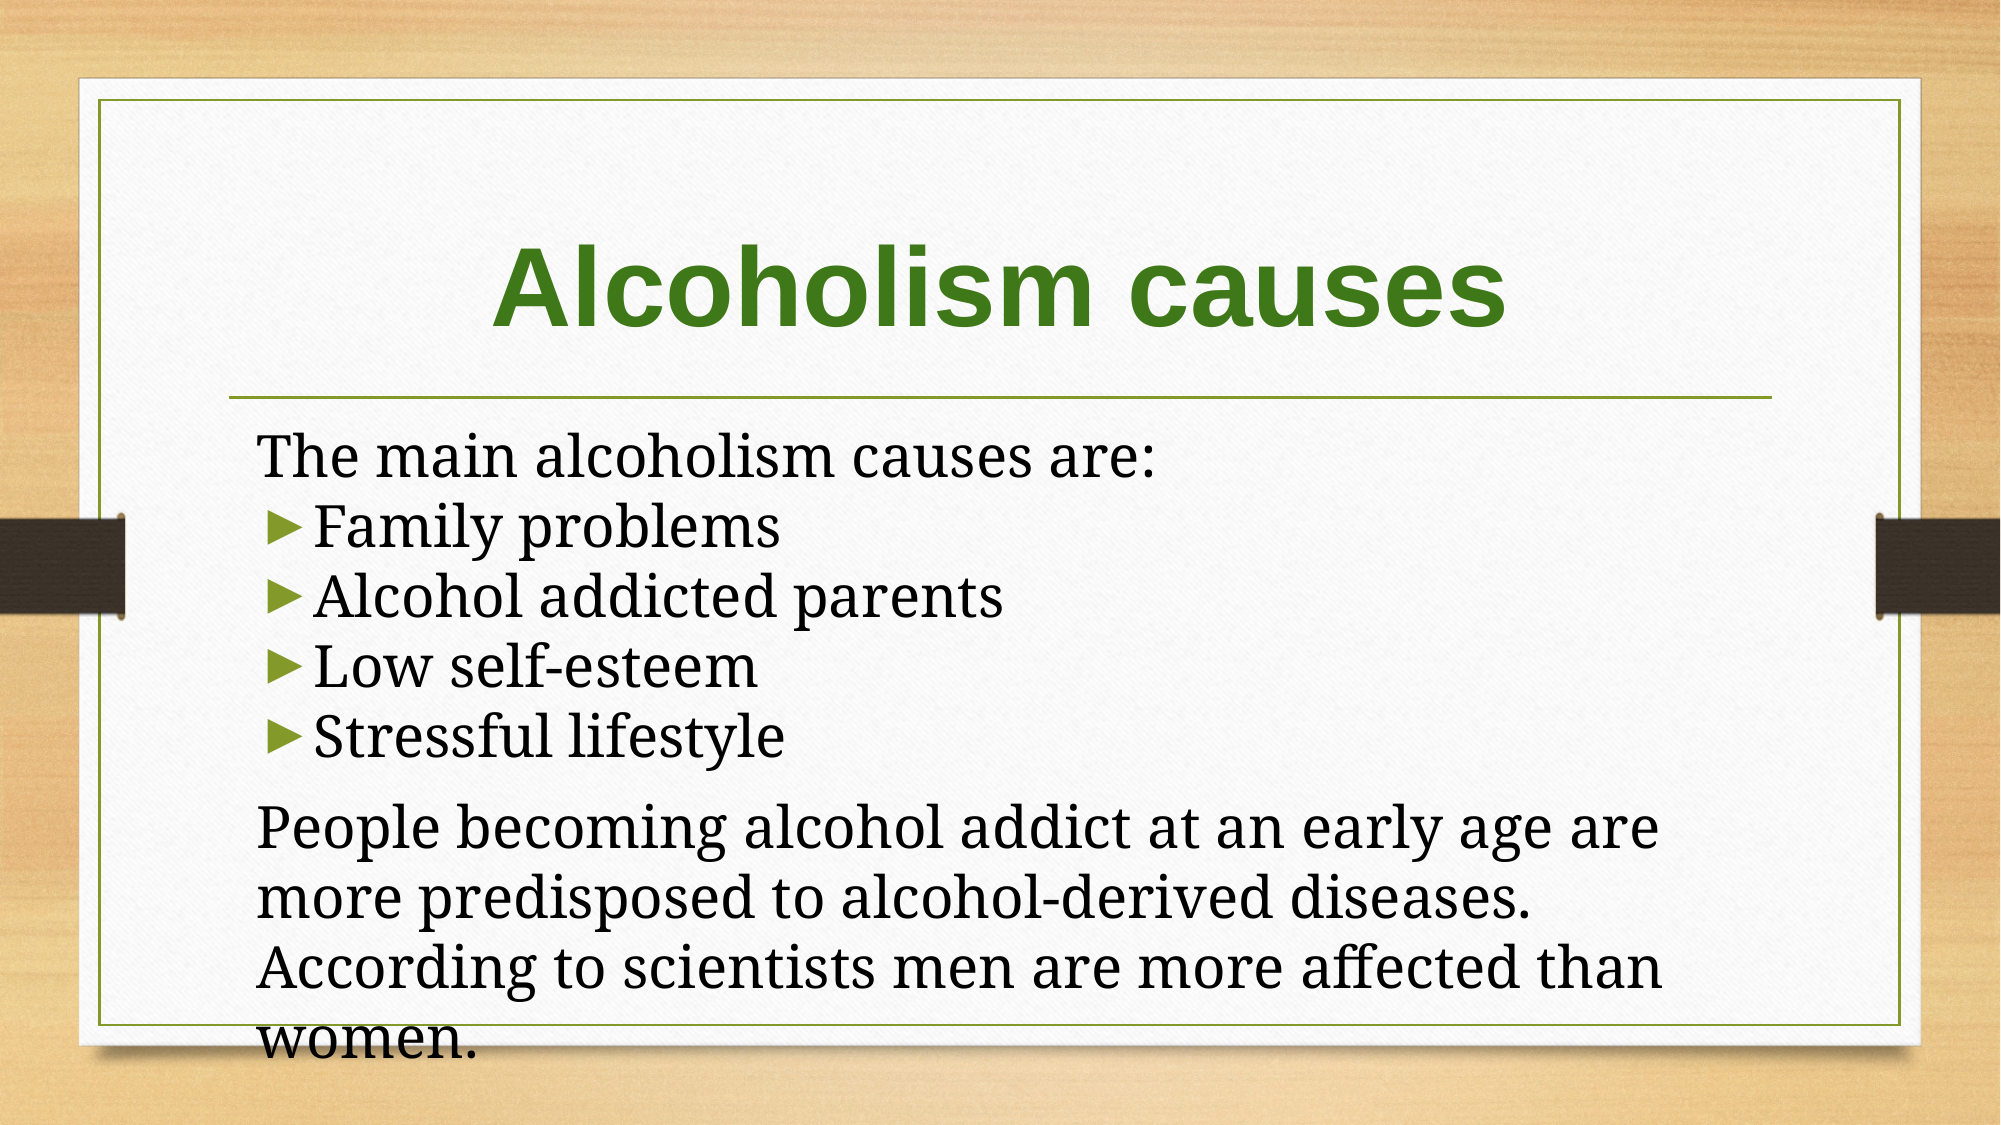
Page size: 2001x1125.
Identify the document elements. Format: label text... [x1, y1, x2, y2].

title Alcoholism causes [212, 206, 1788, 420]
picture [0, 0, 2001, 1125]
list The main alcoholism causes are: Family problems Alcohol addicted parents Low self-esteem Stressful lifestyle People becoming alcohol addict at an early age are more predisposed to alcohol-derived diseases. According to scientists men are more affected than women. [241, 411, 1759, 1007]
